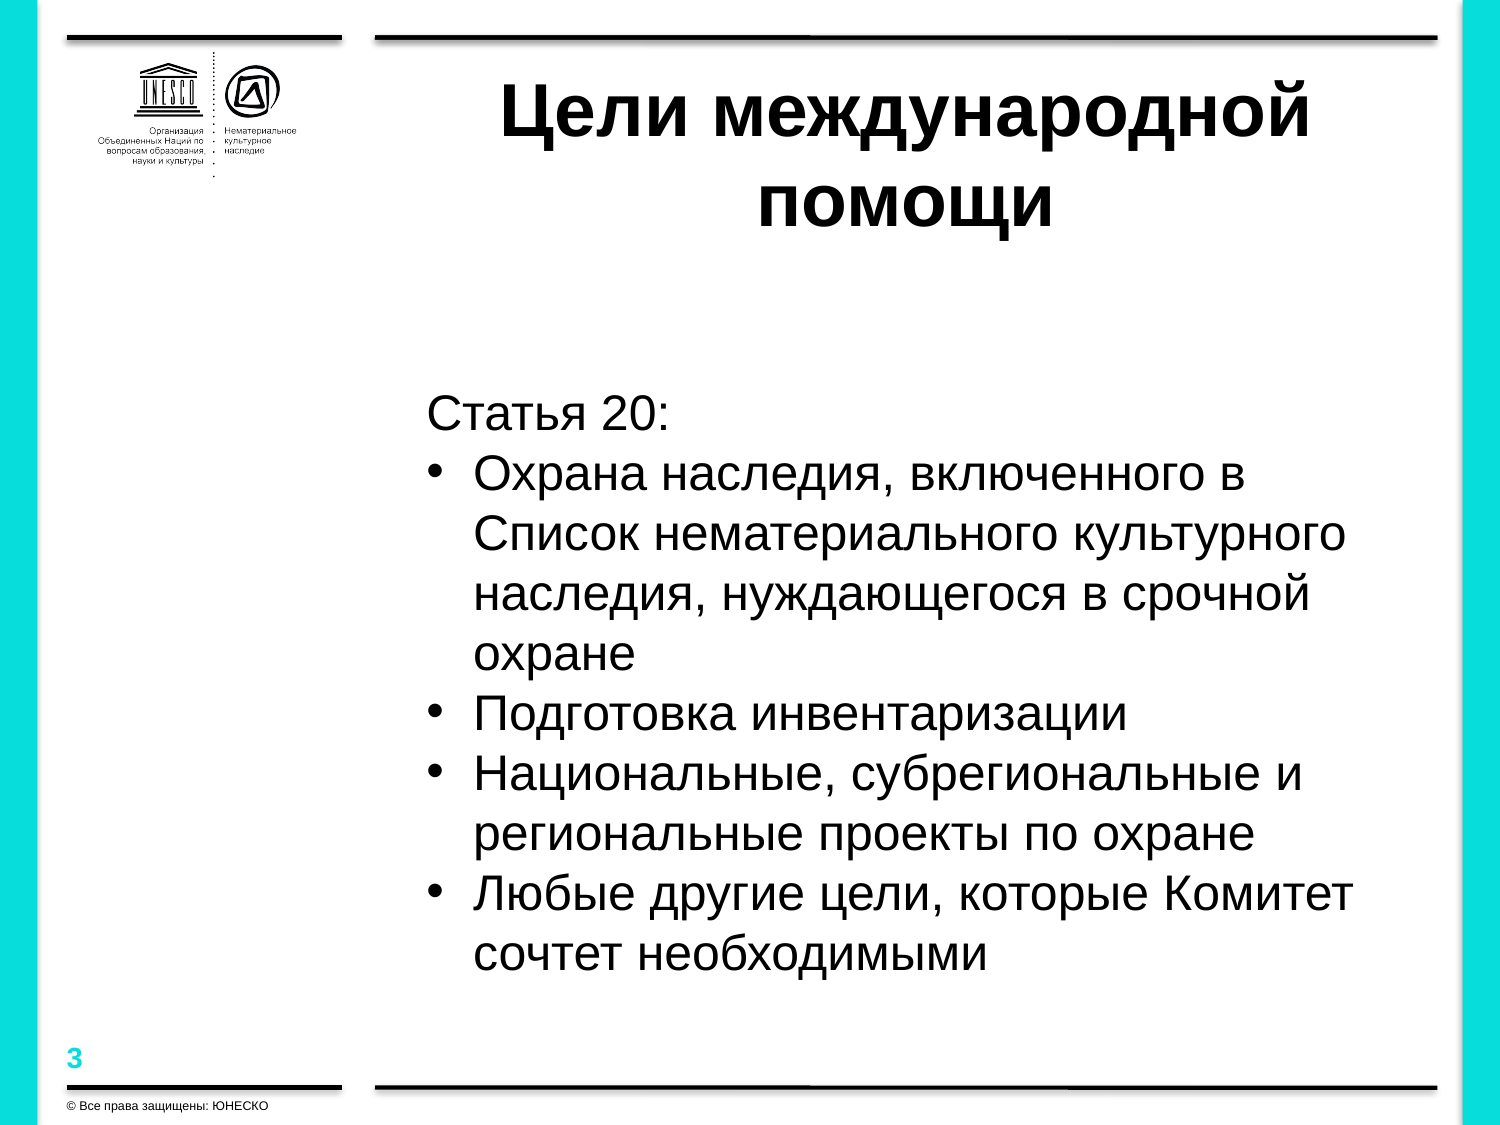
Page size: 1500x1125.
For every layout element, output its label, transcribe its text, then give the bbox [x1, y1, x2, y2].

footer © Все права защищены: ЮНЕСКО [66, 1097, 342, 1125]
title Цели международной помощи [375, 61, 1438, 244]
picture [89, 52, 307, 187]
text_box Статья 20: Охрана наследия, включенного в Список нематериального культурного наследия, нуждающегося в срочной охране Подготовка инвентаризации Национальные, субрегиональные и региональные проекты по охране Любые другие цели, которые Комитет сочтет необходимыми [411, 373, 1416, 988]
